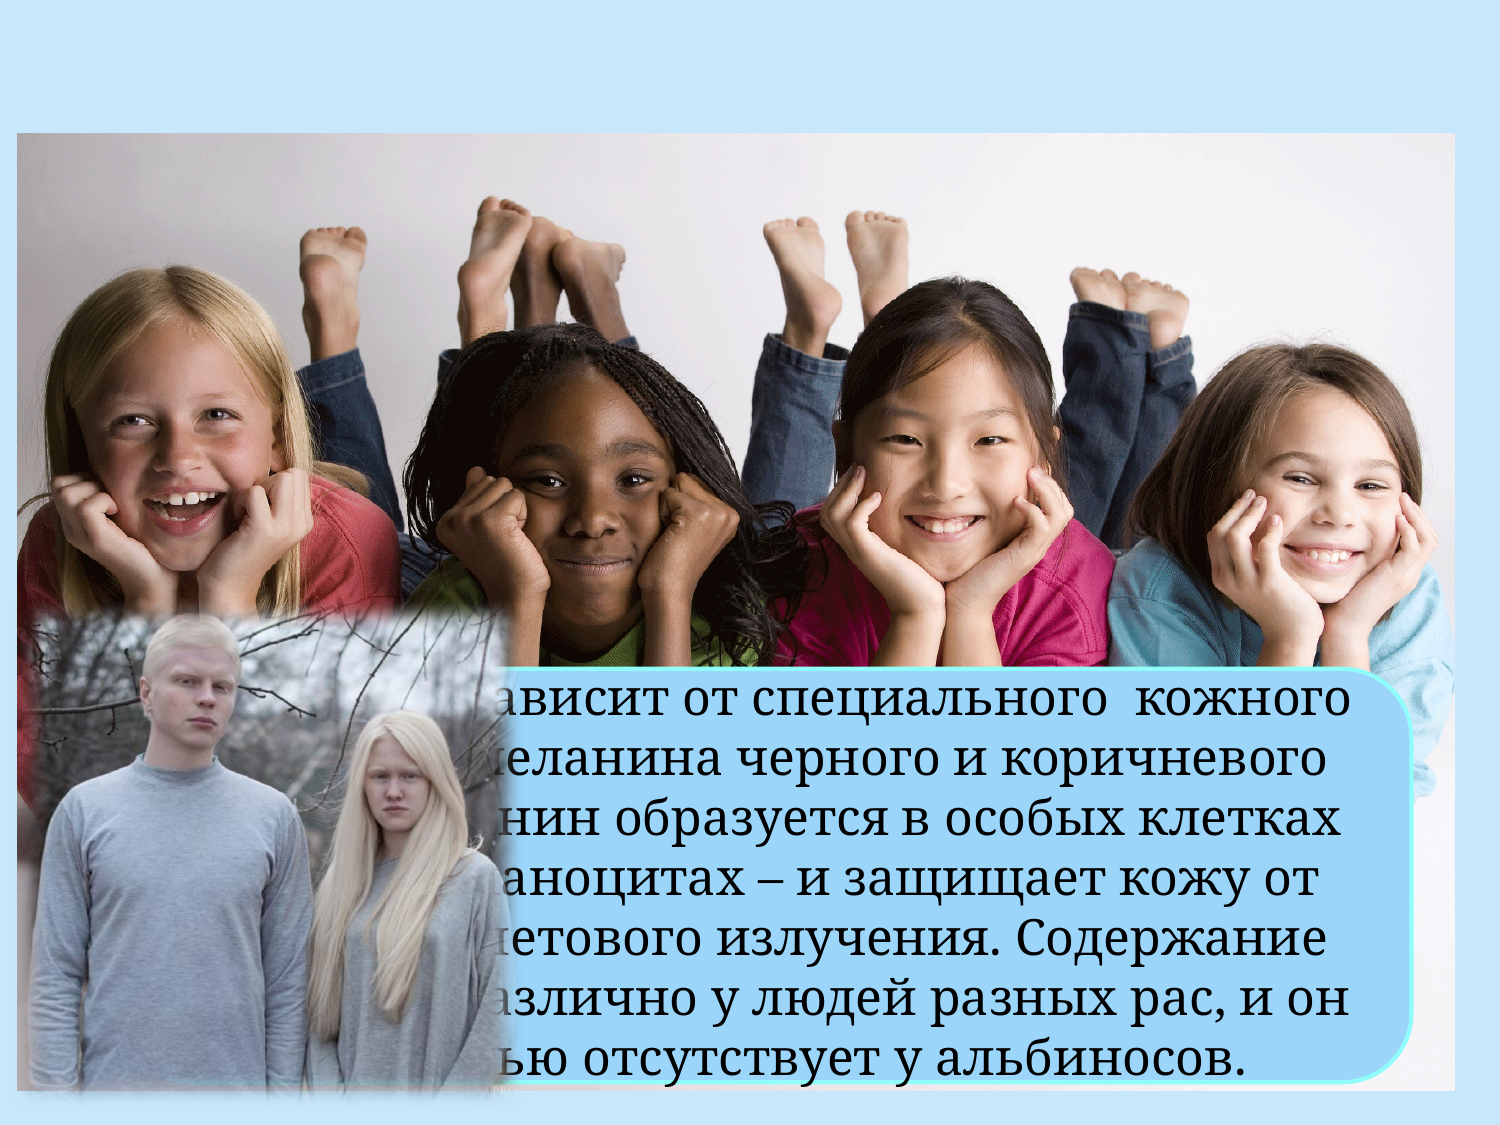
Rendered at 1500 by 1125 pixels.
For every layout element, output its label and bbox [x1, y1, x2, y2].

picture [15, 133, 1455, 1107]
